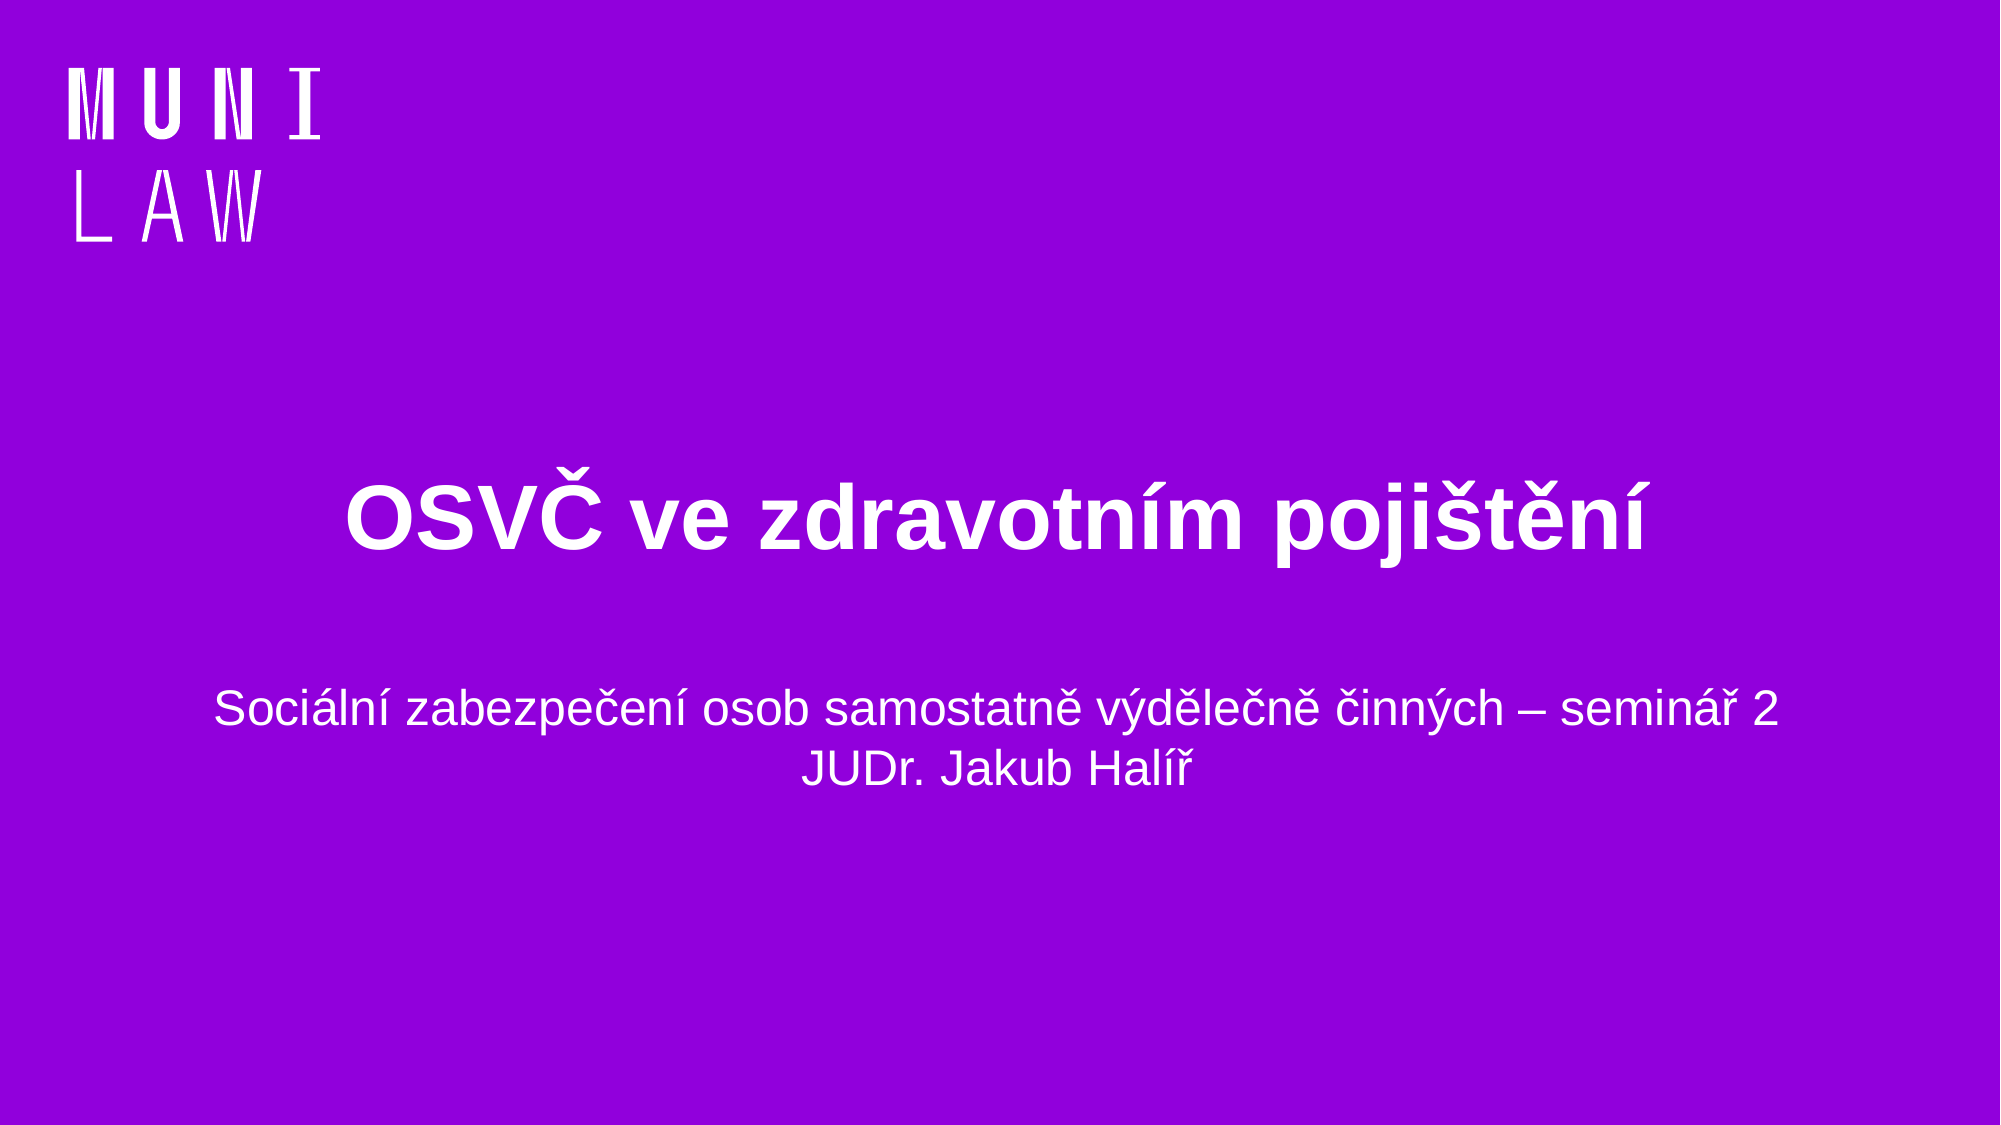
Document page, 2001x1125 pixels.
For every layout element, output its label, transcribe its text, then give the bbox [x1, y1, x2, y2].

subtitle Sociální zabezpečení osob samostatně výdělečně činných – seminář 2 JUDr. Jakub Halíř [65, 675, 1930, 790]
title OSVČ ve zdravotním pojištění [65, 475, 1930, 668]
